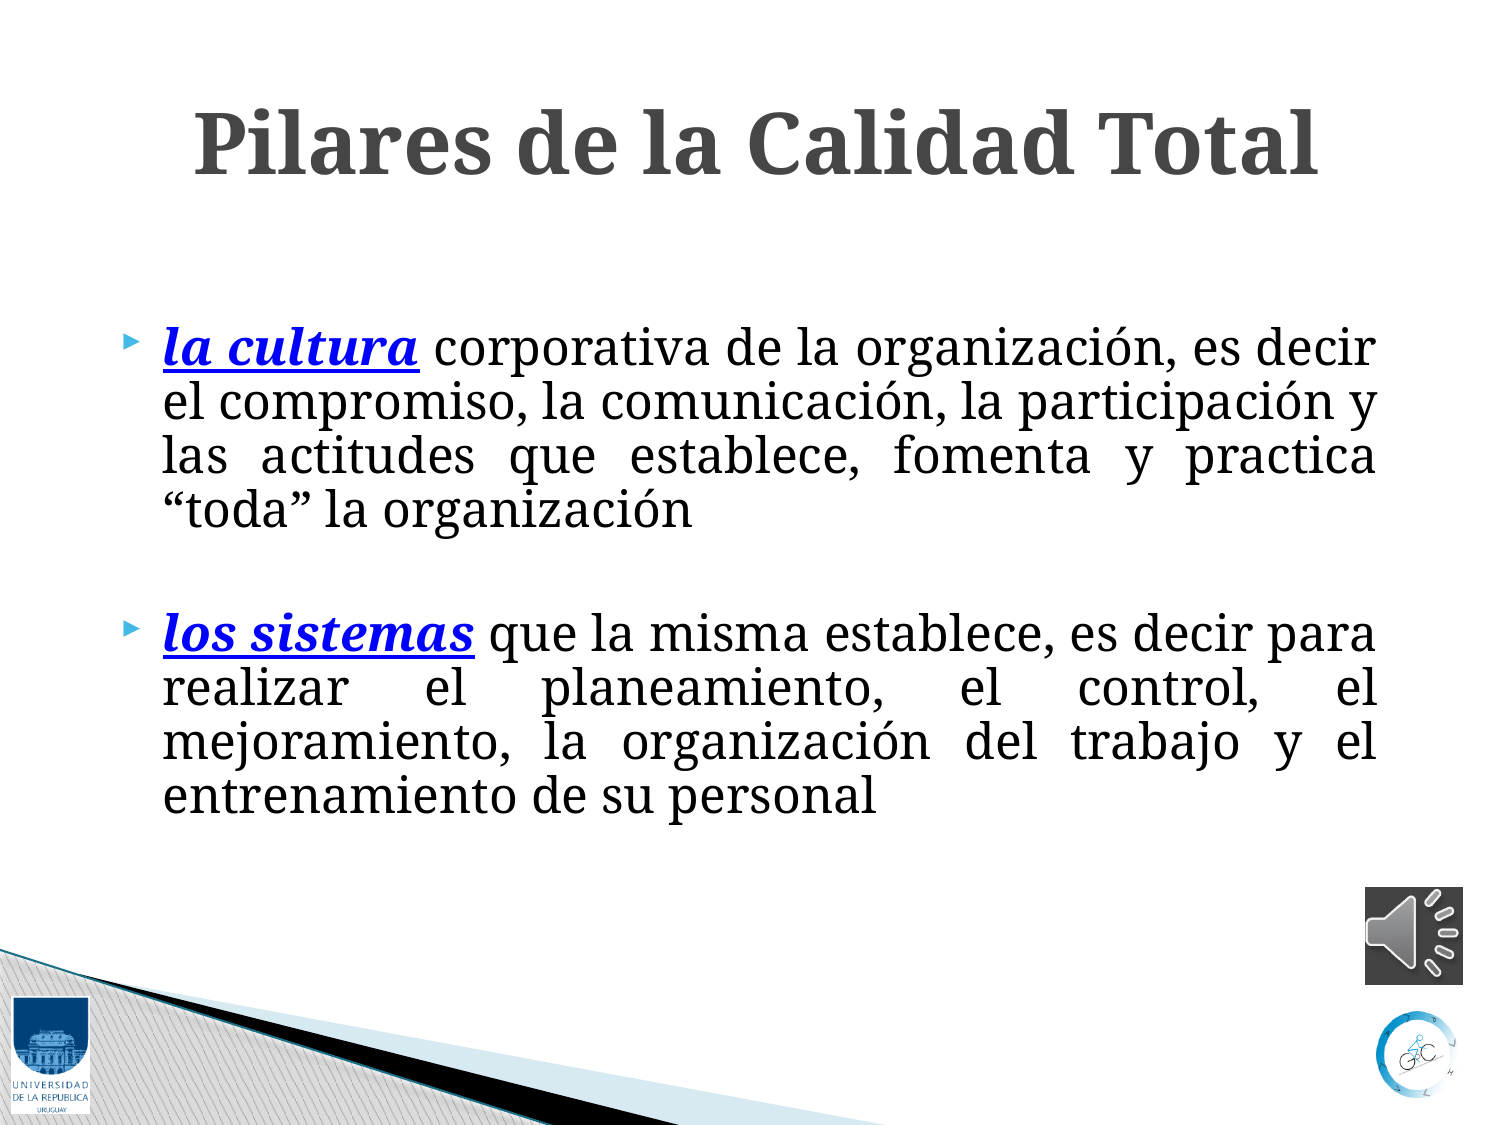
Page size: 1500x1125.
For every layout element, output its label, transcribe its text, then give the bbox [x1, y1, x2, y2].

picture [1376, 1011, 1458, 1098]
picture [1363, 885, 1465, 987]
list la cultura corporativa de la organización, es decir el compromiso, la comunicación, la participación y las actitudes que establece, fomenta y practica “toda” la organización los sistemas que la misma establece, es decir para realizar el planeamiento, el control, el mejoramiento, la organización del trabajo y el entrenamiento de su personal [87, 314, 1393, 858]
picture [11, 996, 90, 1114]
title Pilares de la Calidad Total [82, 46, 1432, 235]
